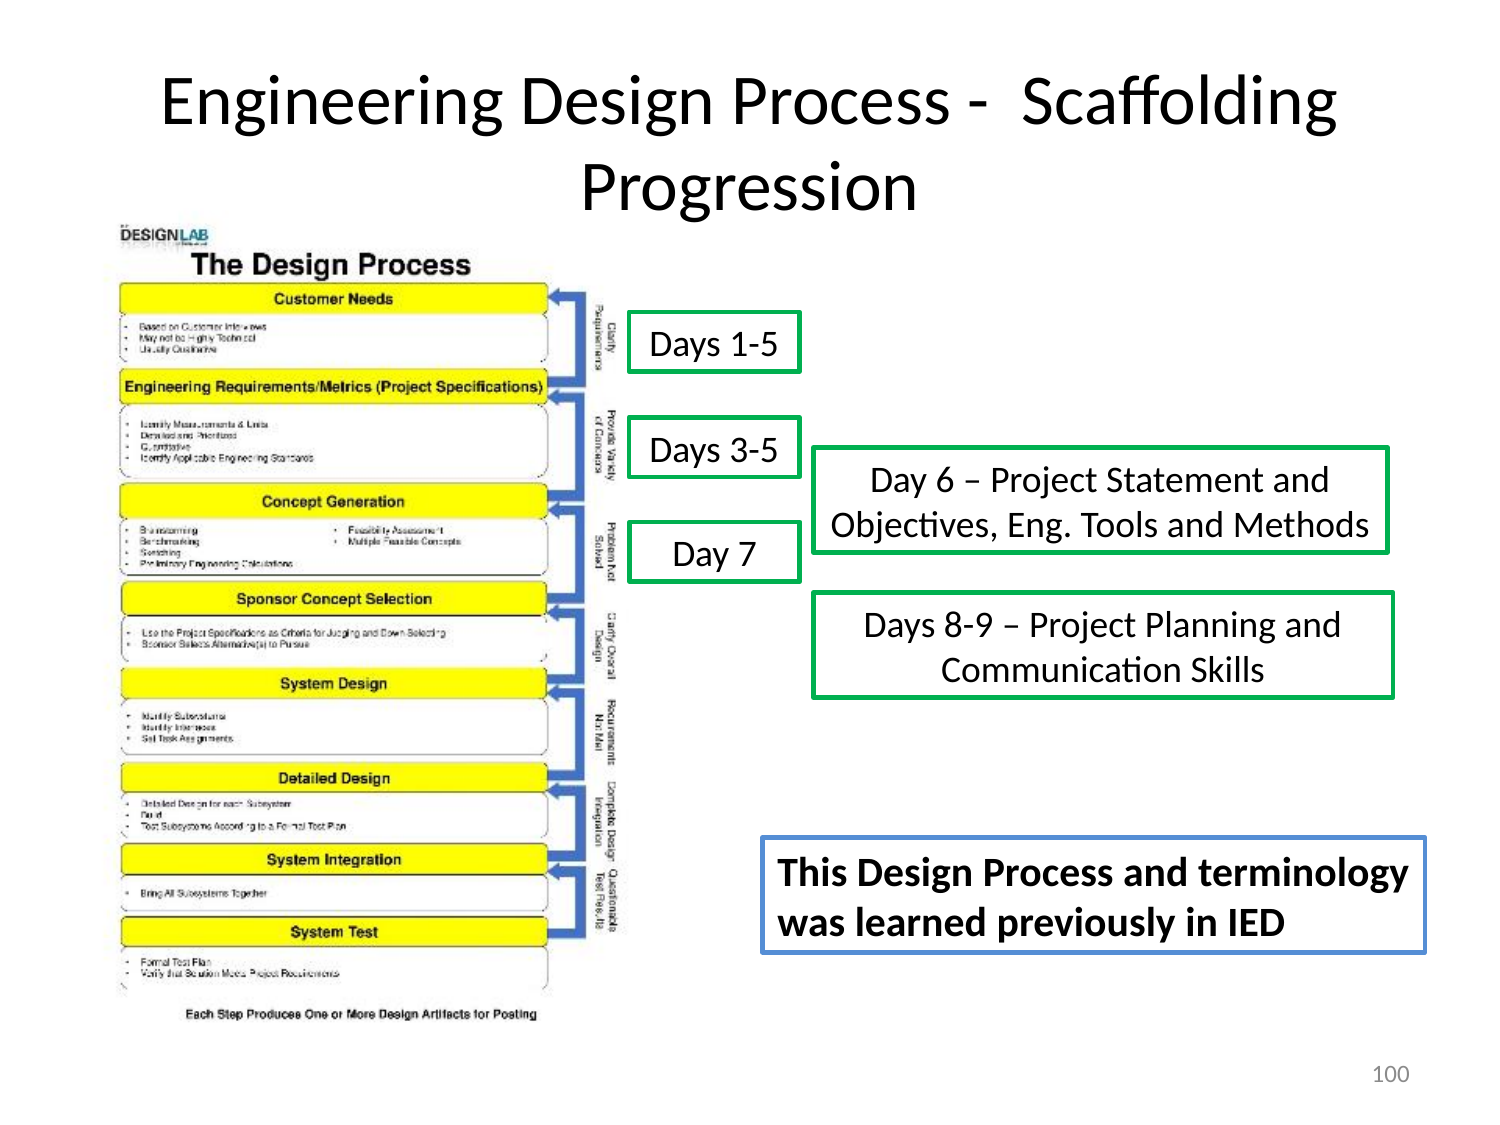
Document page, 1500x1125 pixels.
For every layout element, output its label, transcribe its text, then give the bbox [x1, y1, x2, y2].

title Engineering Design Process - Scaffolding Progression [75, 45, 1425, 233]
text_box Day 7 [659, 521, 800, 582]
text_box Days 1-5 [659, 311, 800, 372]
text_box Day 6 – Project Statement and Objectives, Eng. Tools and Methods [813, 447, 1388, 553]
text_box This Design Process and terminology was learned previously in IED [762, 837, 1425, 953]
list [79, 185, 656, 1049]
slide_number 100 [1074, 1042, 1425, 1103]
text_box Days 3-5 [659, 417, 800, 477]
text_box Days 8-9 – Project Planning and Communication Skills [813, 592, 1393, 698]
